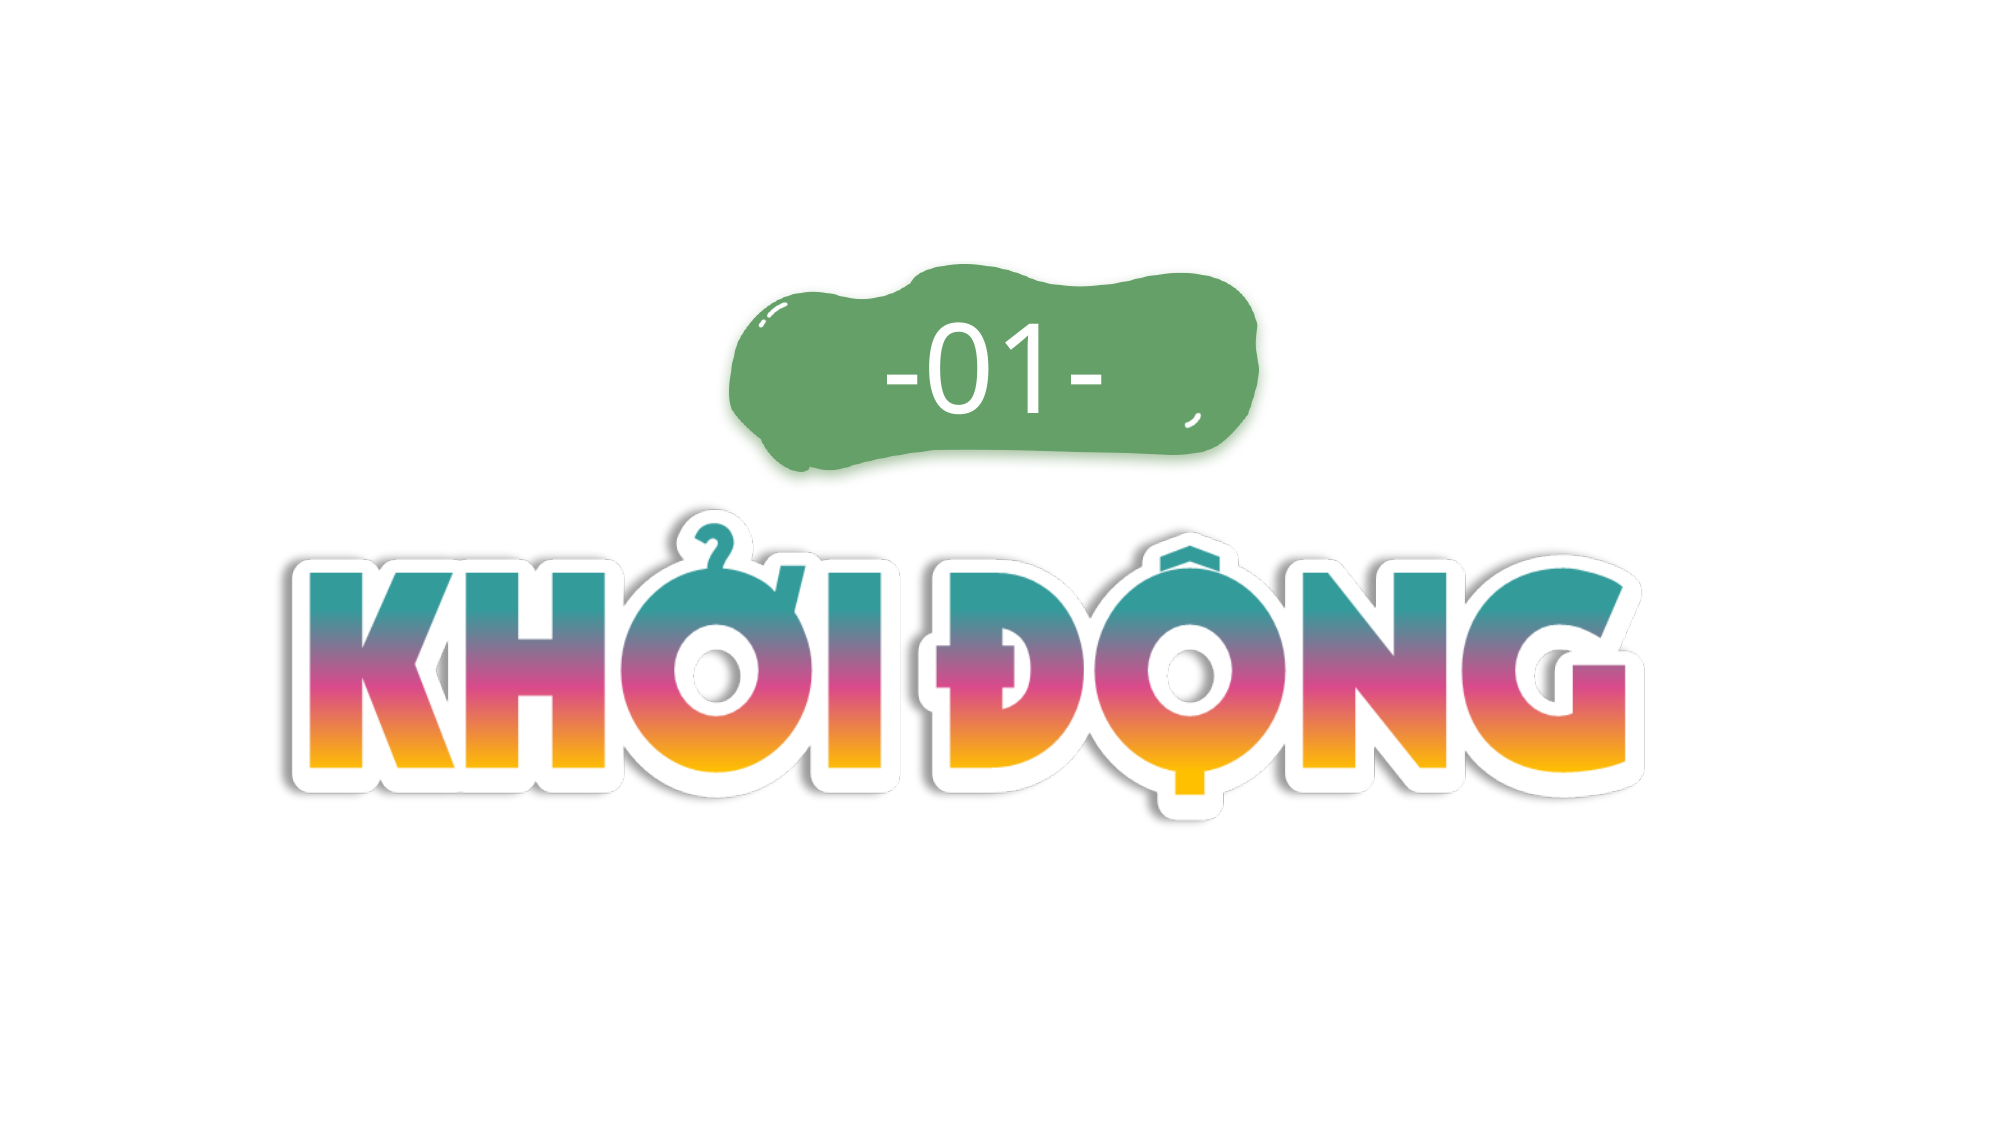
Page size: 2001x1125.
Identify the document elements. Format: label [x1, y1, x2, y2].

text_box [717, 261, 1272, 491]
picture [92, 495, 1843, 851]
